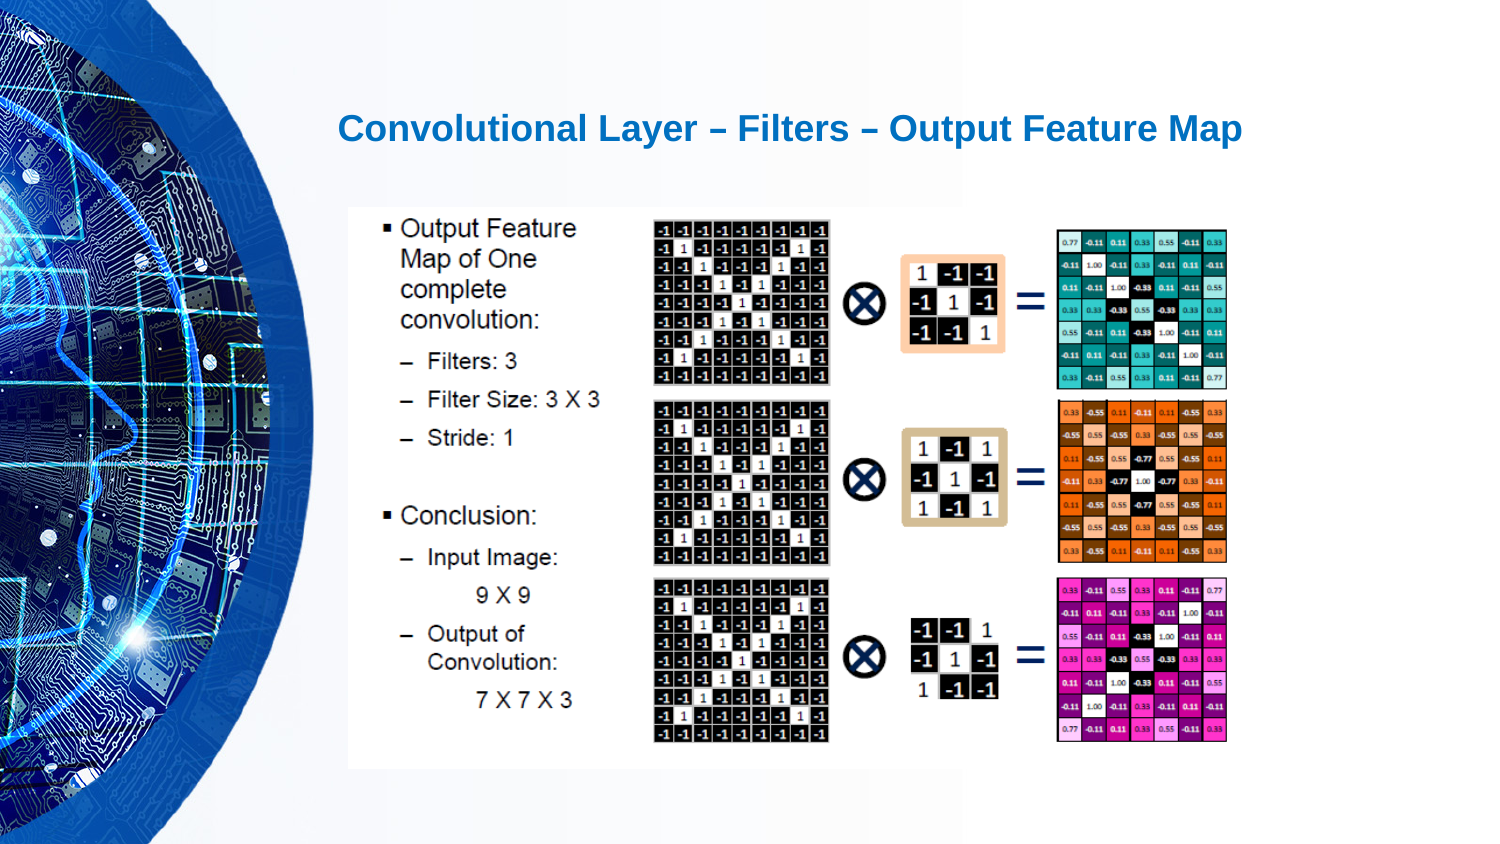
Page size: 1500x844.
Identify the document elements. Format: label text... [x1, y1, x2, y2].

picture [0, 0, 1500, 844]
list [347, 207, 1368, 770]
title Convolutional Layer – Filters – Output Feature Map [322, 66, 1424, 186]
